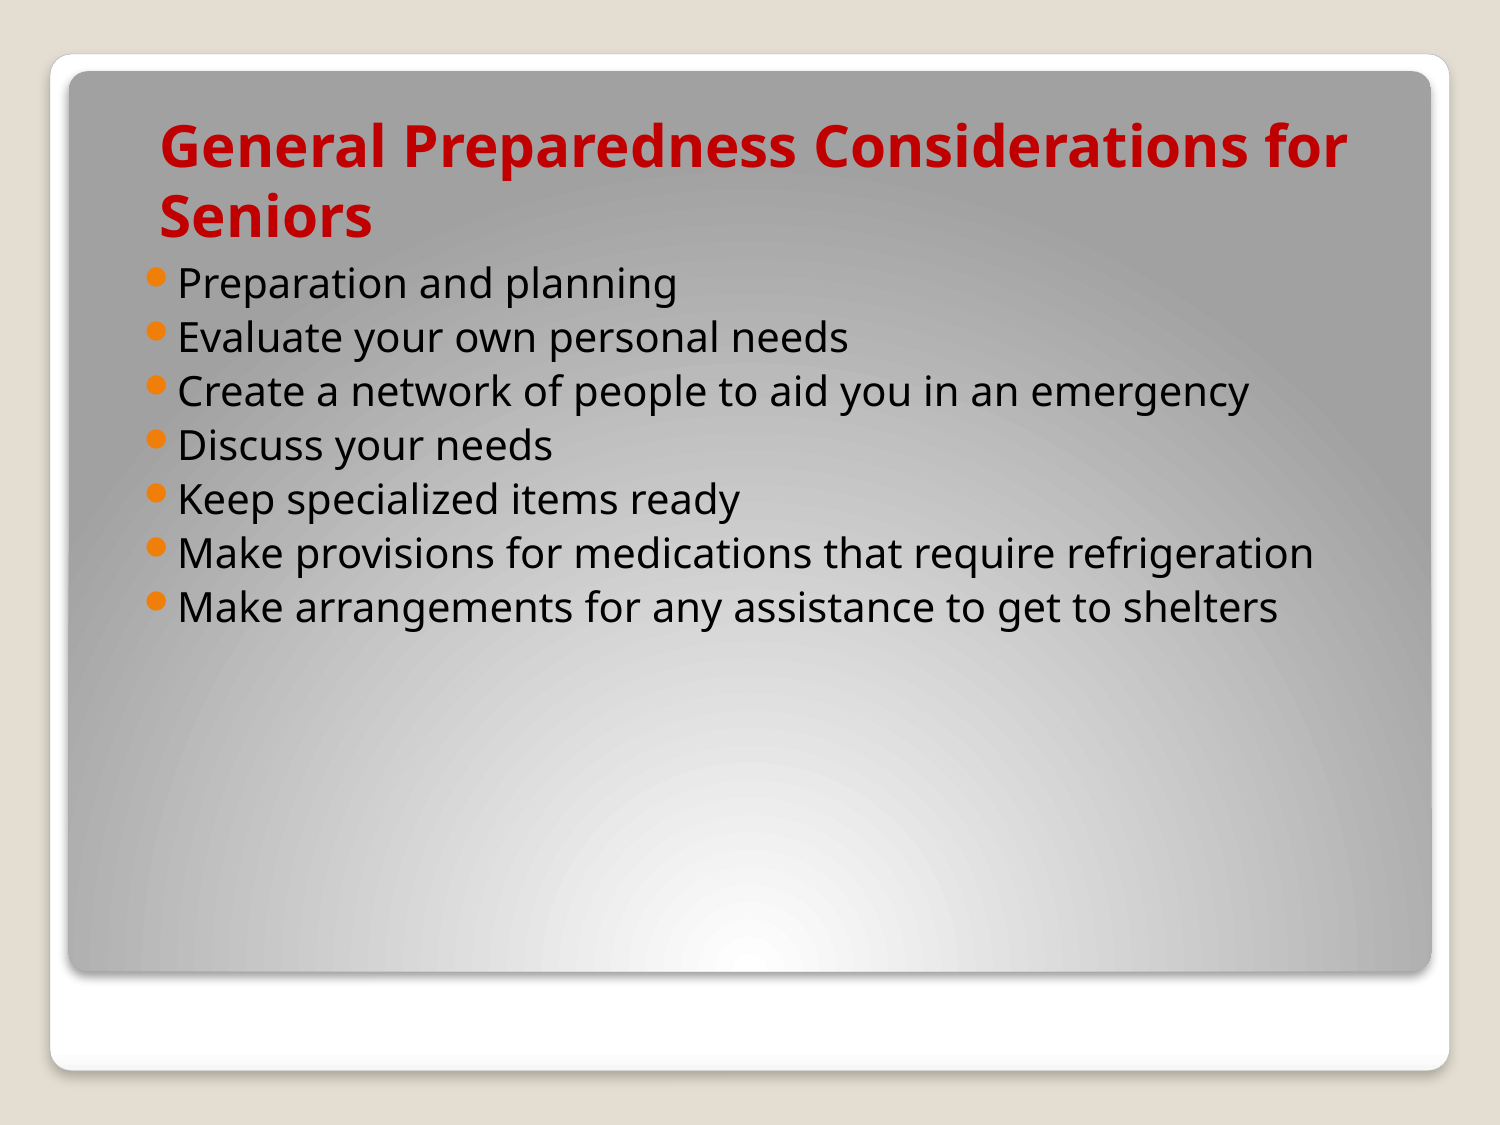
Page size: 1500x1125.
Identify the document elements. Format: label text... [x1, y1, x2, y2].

title General Preparedness Considerations for Seniors [87, 112, 1430, 184]
list Preparation and planning Evaluate your own personal needs Create a network of people to aid you in an emergency Discuss your needs Keep specialized items ready Make provisions for medications that require refrigeration Make arrangements for any assistance to get to shelters [0, 184, 1475, 851]
